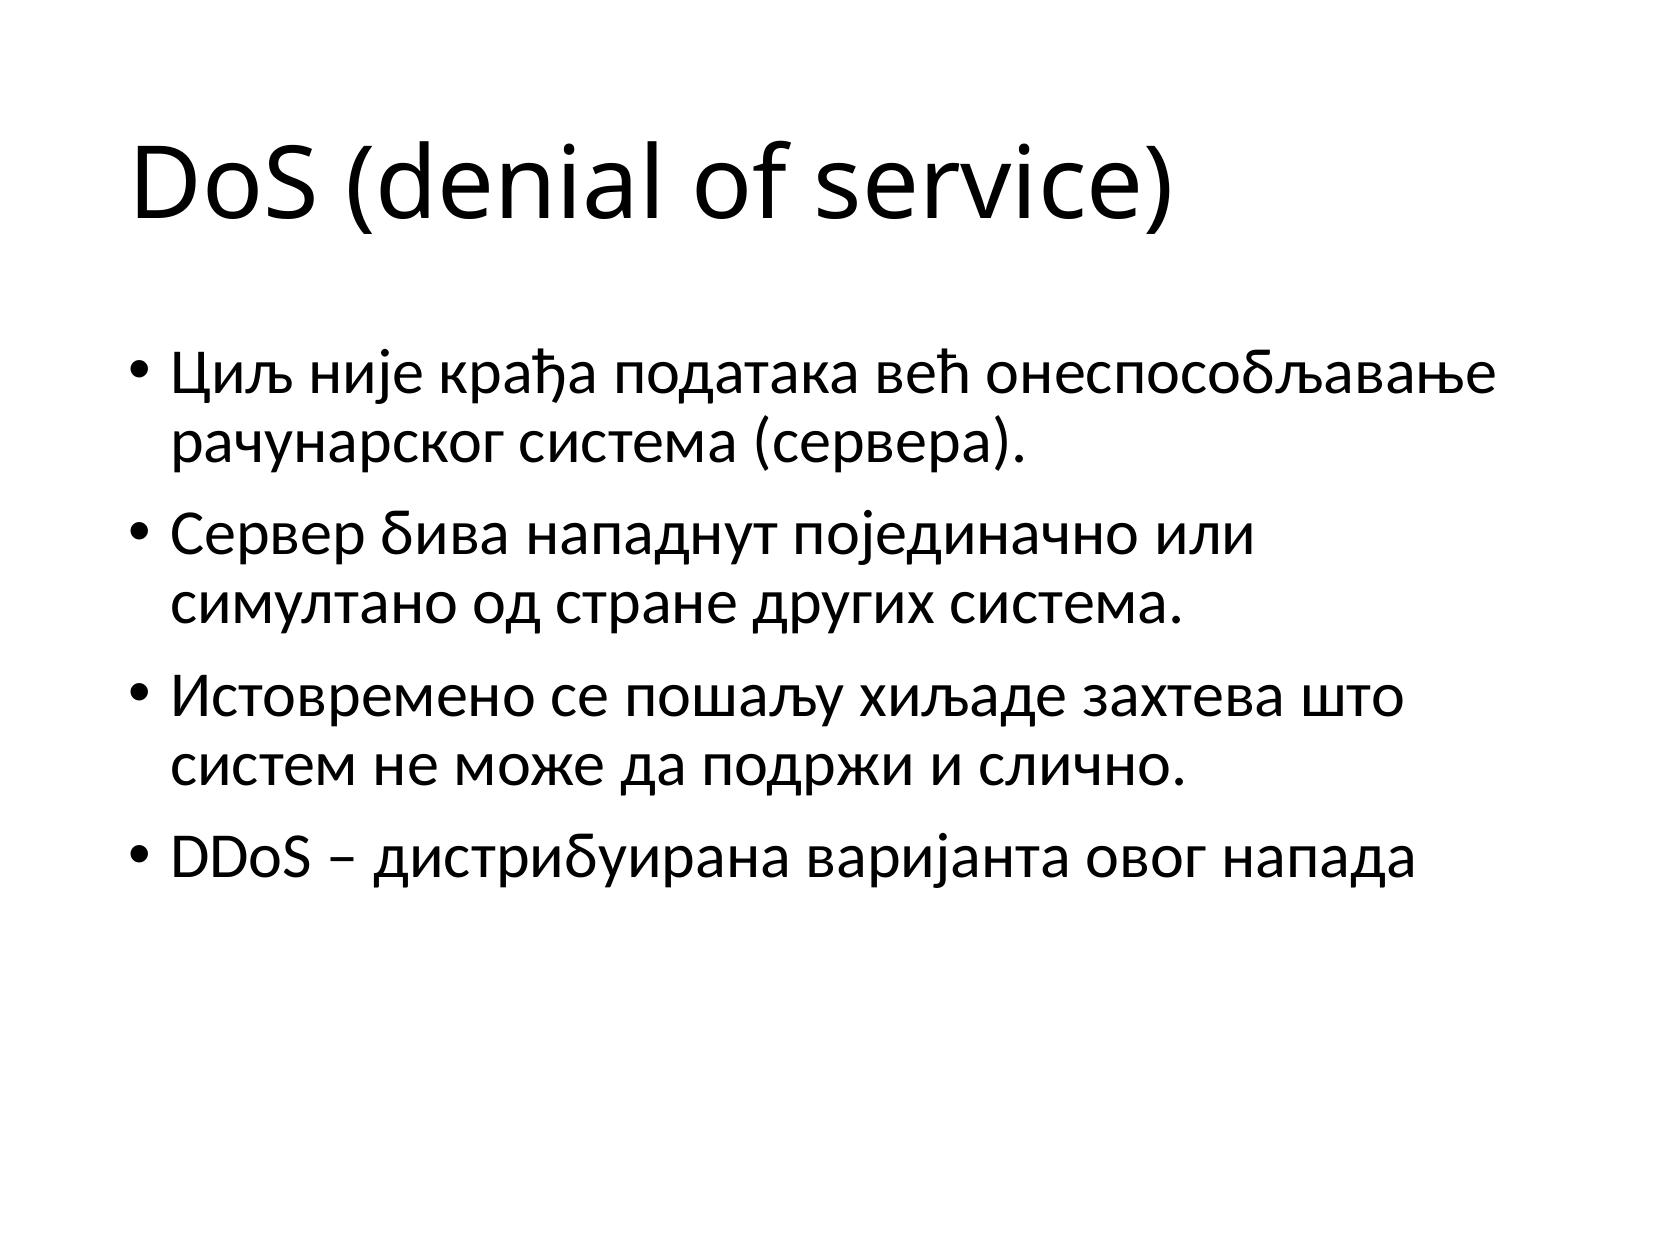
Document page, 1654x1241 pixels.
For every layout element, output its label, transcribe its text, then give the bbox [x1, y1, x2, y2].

list Циљ није крађа података већ онеспособљавање рачунарског система (сервера). Сервер бива нападнут појединачно или симултано од стране других система. Истовремено се пошаљу хиљаде захтева што систем не може да подржи и слично. DDoS – дистрибуирана варијанта овог напада [113, 330, 1540, 1117]
title DoS (denial of service) [113, 66, 1540, 306]
